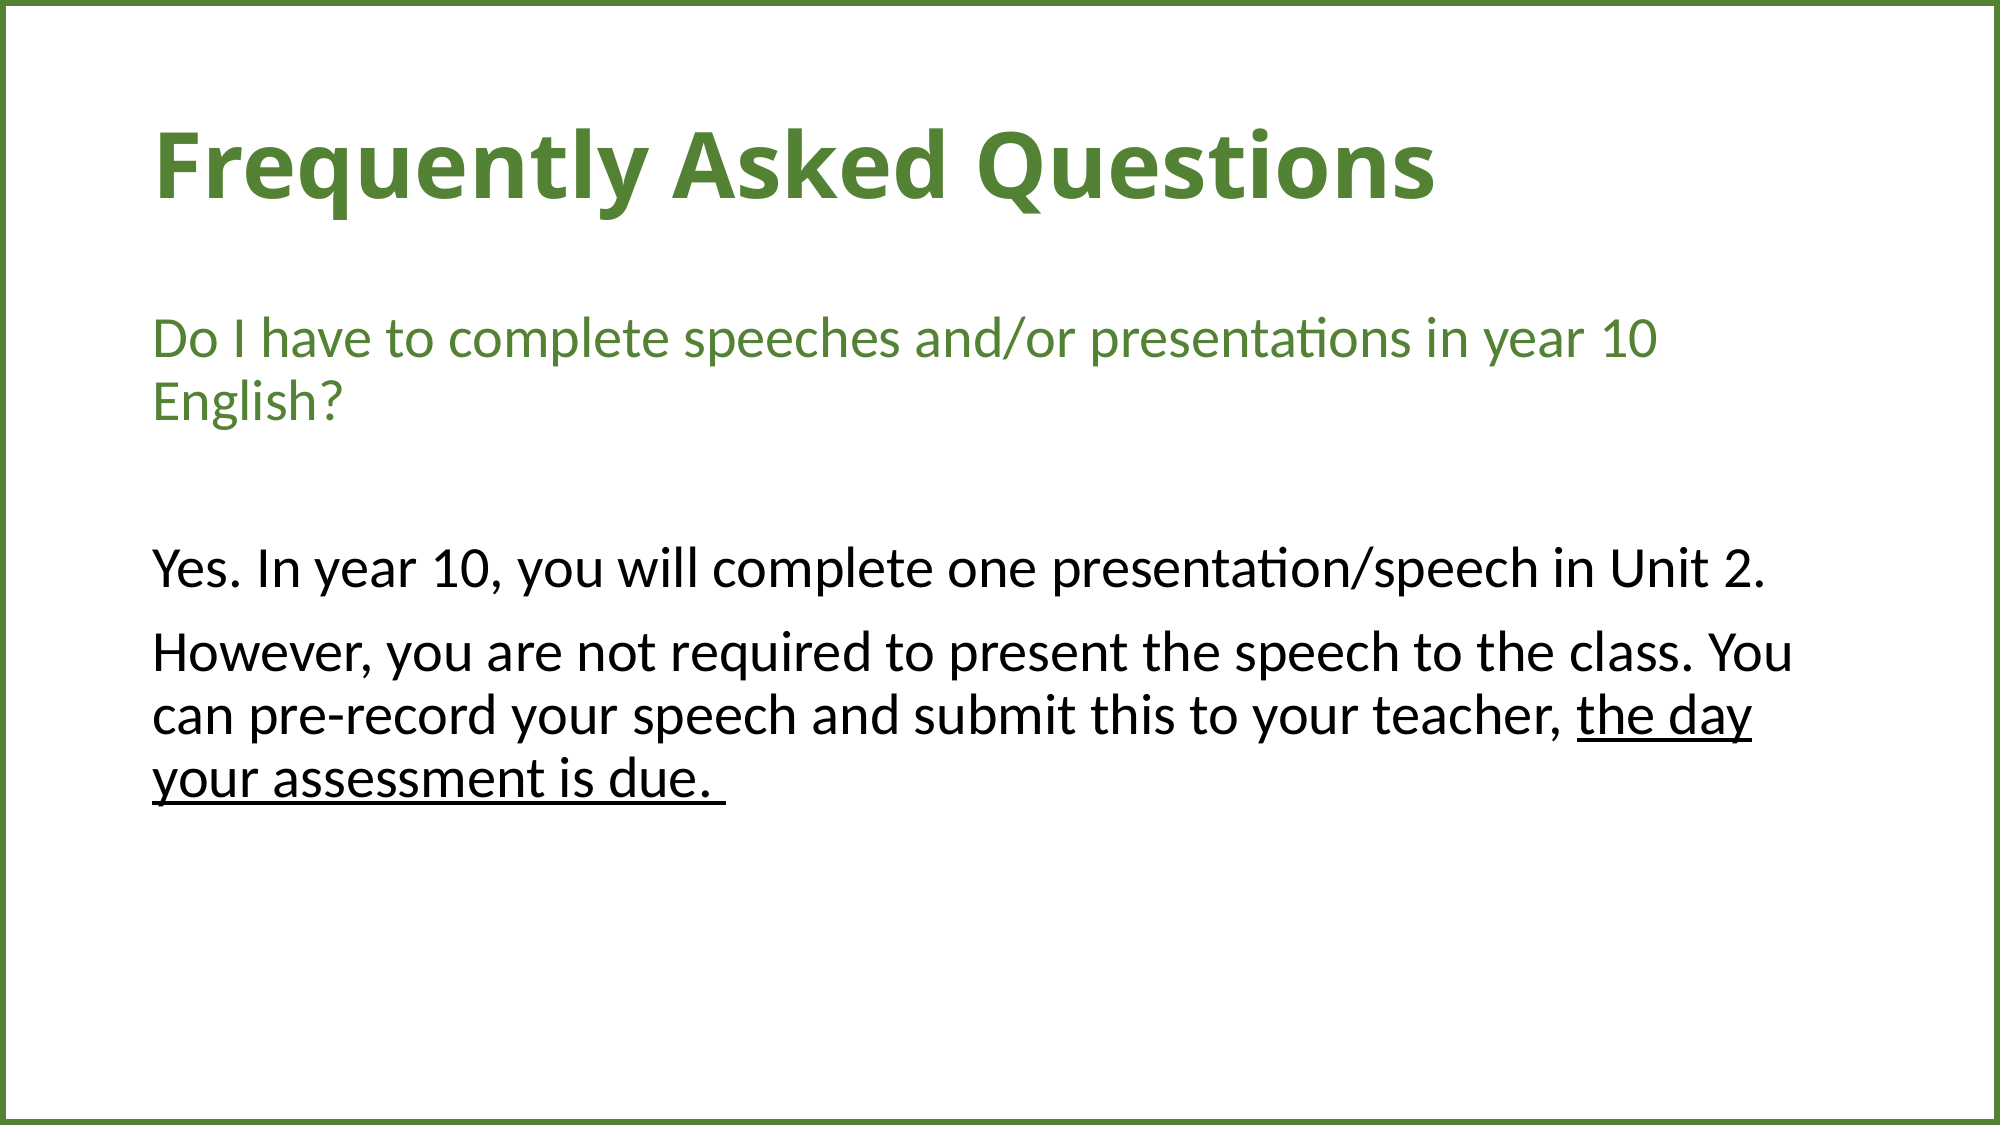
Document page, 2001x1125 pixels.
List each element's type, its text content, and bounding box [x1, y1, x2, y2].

list Do I have to complete speeches and/or presentations in year 10 English? Yes. In year 10, you will complete one presentation/speech in Unit 2. However, you are not required to present the speech to the class. You can pre-record your speech and submit this to your teacher, the day your assessment is due. [137, 299, 1863, 1014]
title Frequently Asked Questions [137, 59, 1863, 278]
table_header [6, 6, 1994, 1119]
